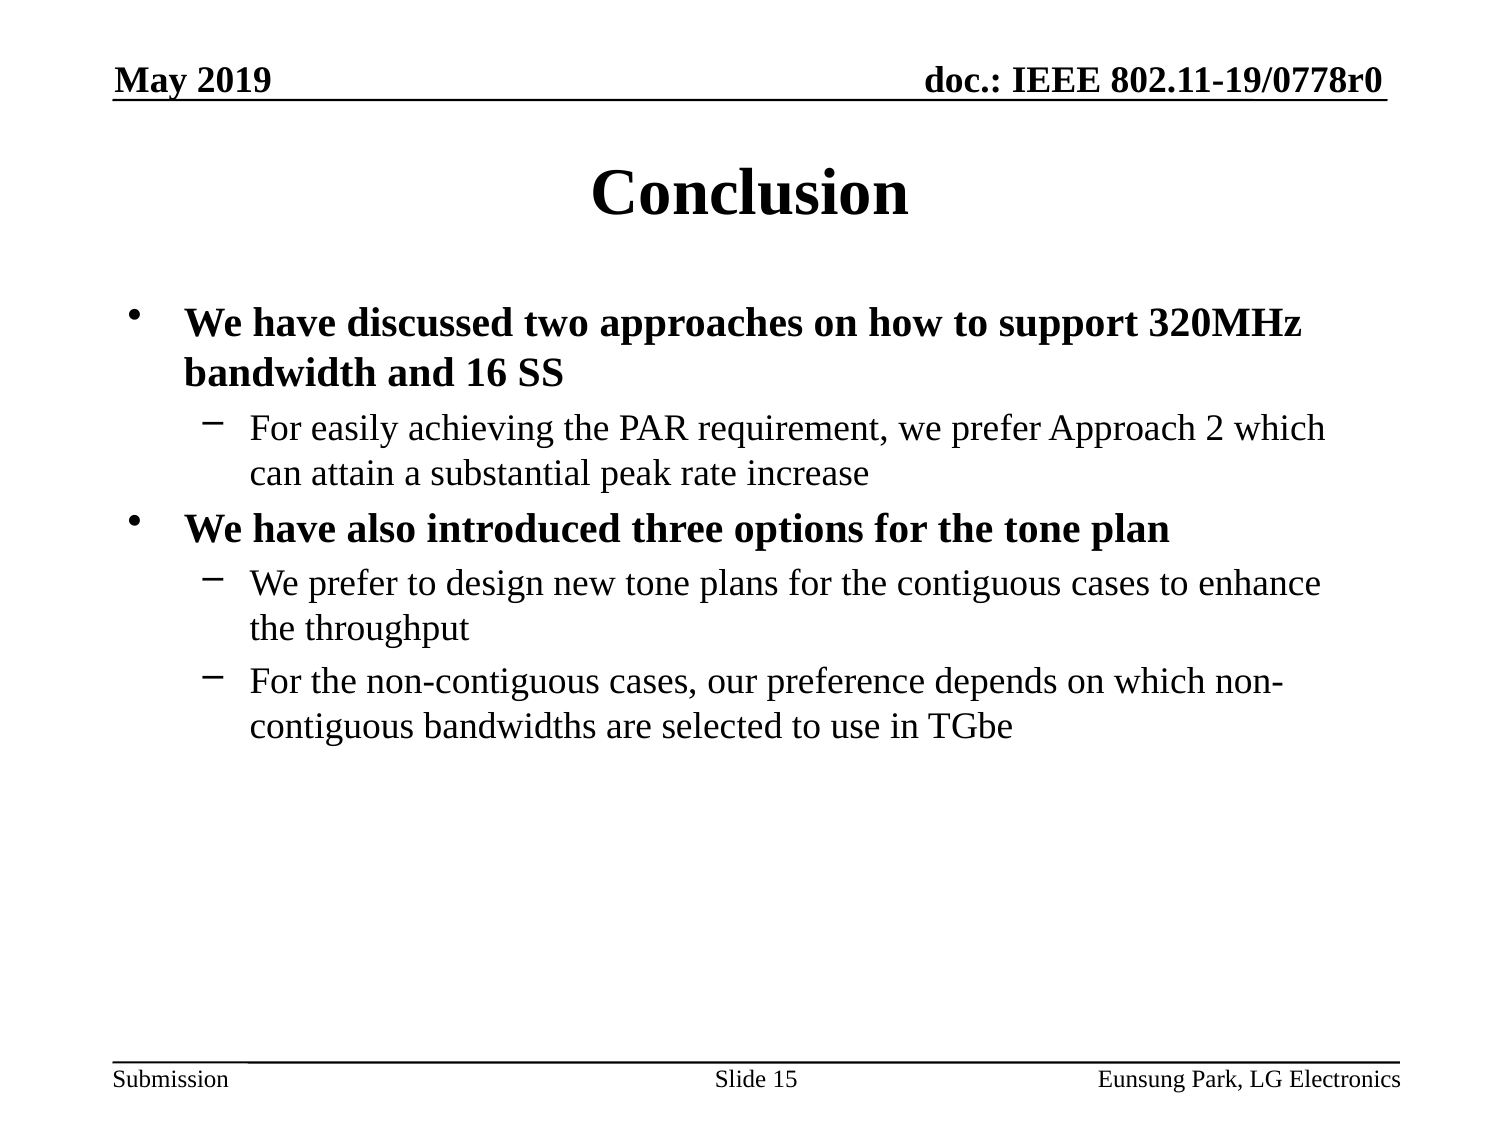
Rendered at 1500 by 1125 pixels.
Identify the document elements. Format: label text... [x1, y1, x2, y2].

title Conclusion [112, 112, 1388, 263]
footer Eunsung Park, LG Electronics [1038, 1061, 1402, 1093]
slide_number Slide 15 [712, 1061, 800, 1093]
list We have discussed two approaches on how to support 320MHz bandwidth and 16 SS For easily achieving the PAR requirement, we prefer Approach 2 which can attain a substantial peak rate increase We have also introduced three options for the tone plan We prefer to design new tone plans for the contiguous cases to enhance the throughput For the non-contiguous cases, our preference depends on which non-contiguous bandwidths are selected to use in TGbe [112, 287, 1388, 1000]
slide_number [114, 54, 274, 101]
